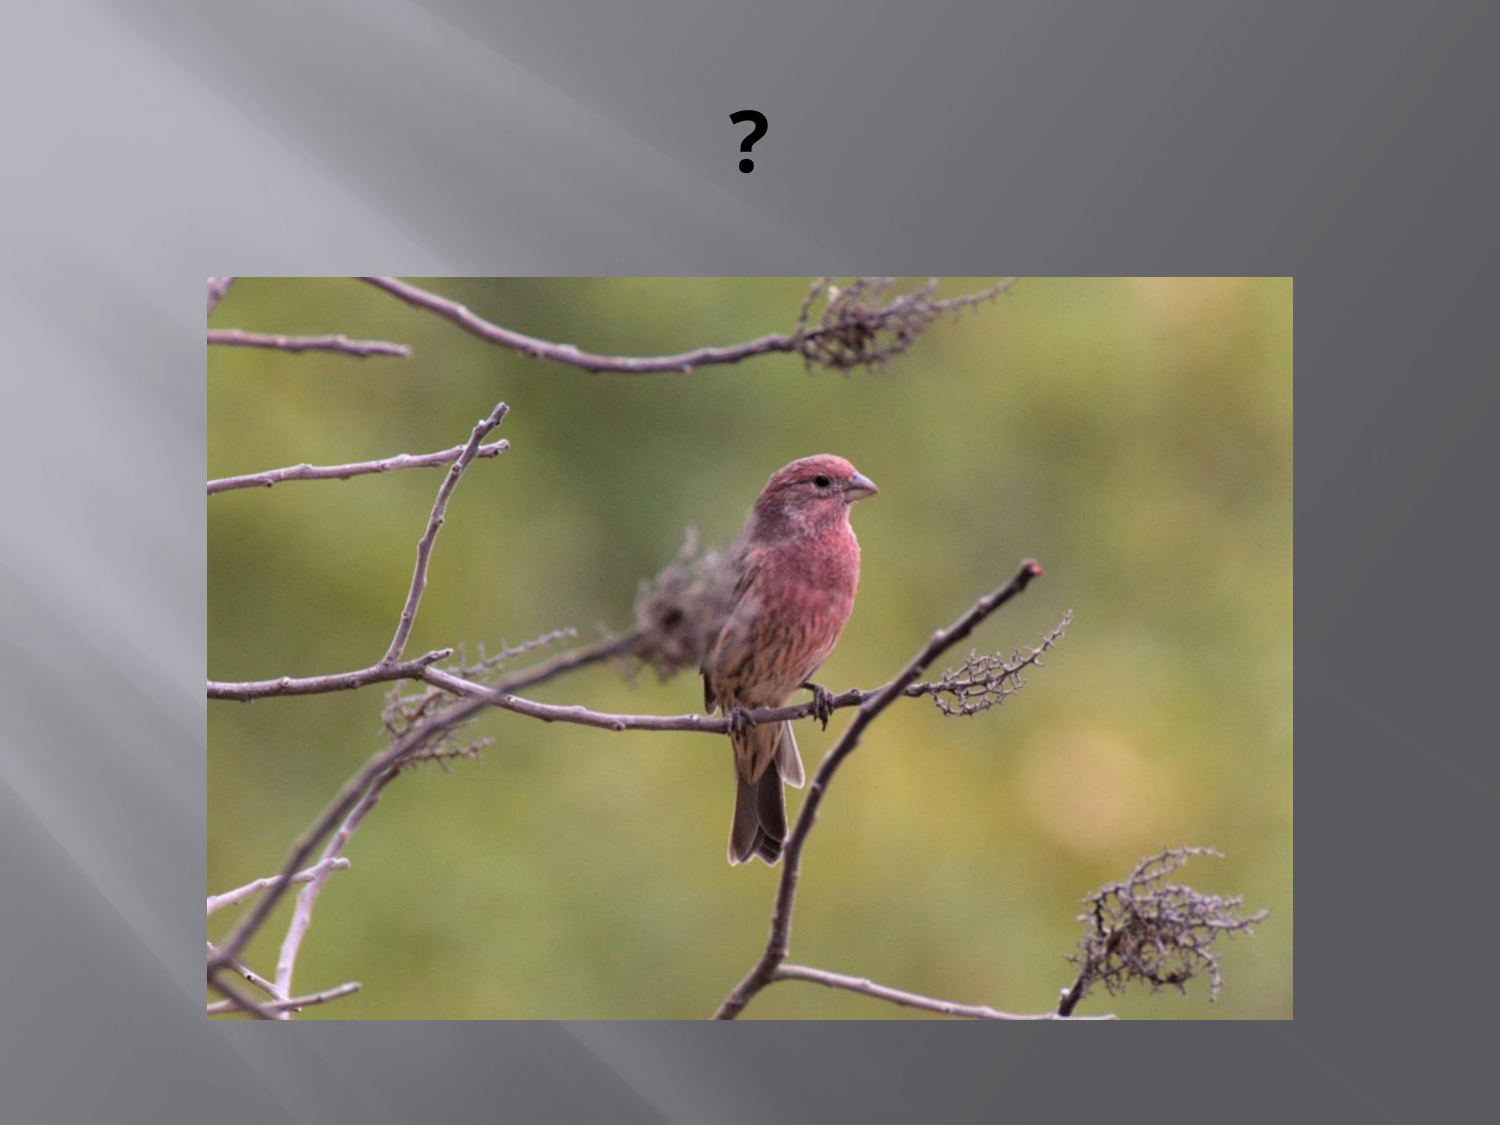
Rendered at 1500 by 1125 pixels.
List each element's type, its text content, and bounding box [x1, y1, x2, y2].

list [207, 277, 1293, 1020]
title ? [75, 45, 1425, 233]
